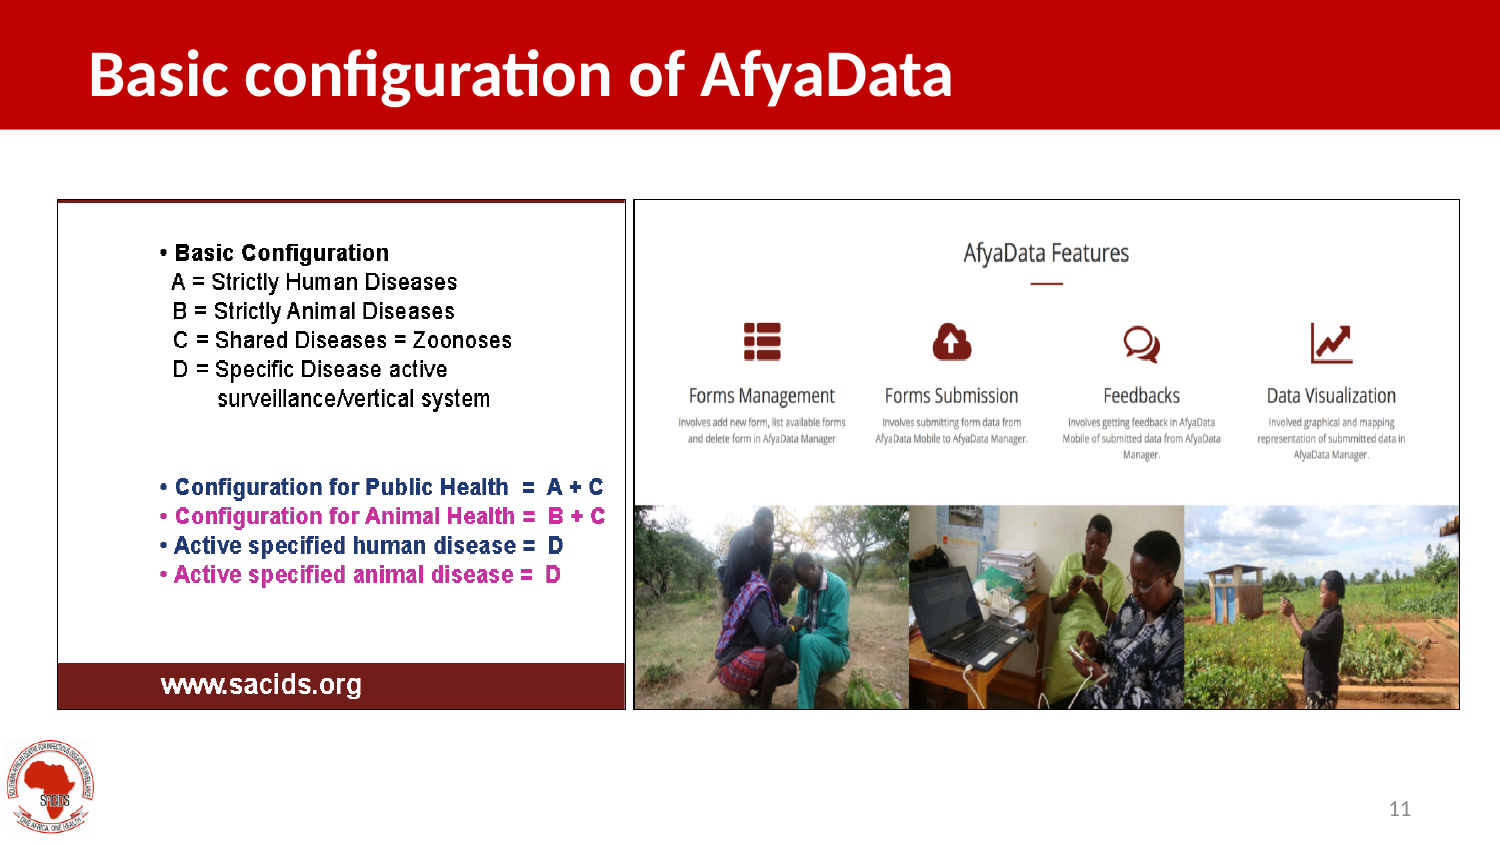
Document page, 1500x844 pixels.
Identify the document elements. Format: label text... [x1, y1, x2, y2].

picture [5, 740, 95, 834]
slide_number 11 [1364, 784, 1425, 830]
picture [634, 200, 1459, 709]
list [57, 200, 625, 709]
title Basic configuration of AfyaData [75, 23, 1425, 130]
